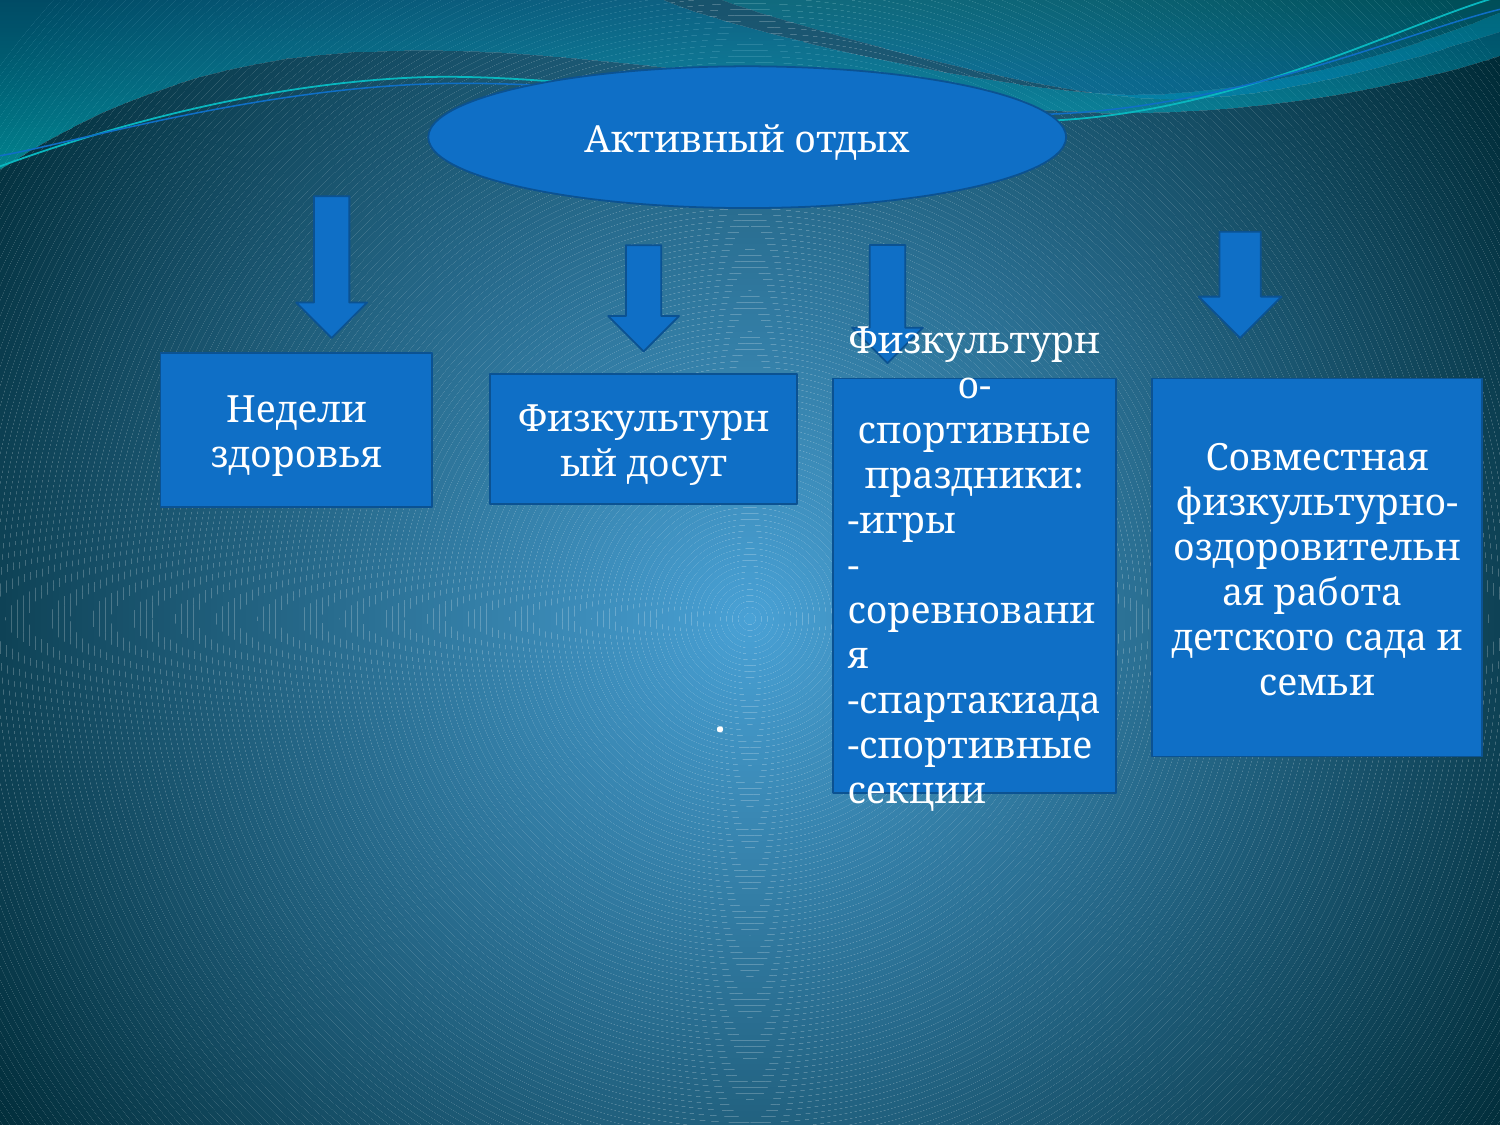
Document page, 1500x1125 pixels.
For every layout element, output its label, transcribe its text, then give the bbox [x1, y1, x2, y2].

title . [224, 361, 1229, 740]
text_box Физкультурный досуг [489, 373, 798, 505]
text_box Недели здоровья [160, 352, 433, 508]
text_box [607, 244, 680, 353]
text_box [851, 244, 924, 364]
text_box Активный отдых [427, 65, 1067, 209]
text_box Совместная физкультурно-оздоровительная работа детского сада и семьи [1151, 378, 1483, 757]
text_box [295, 195, 368, 339]
text_box [1198, 230, 1283, 339]
text_box Физкультурно-спортивные праздники: -игры -соревнования -спартакиада -спортивные секции [832, 378, 1117, 794]
